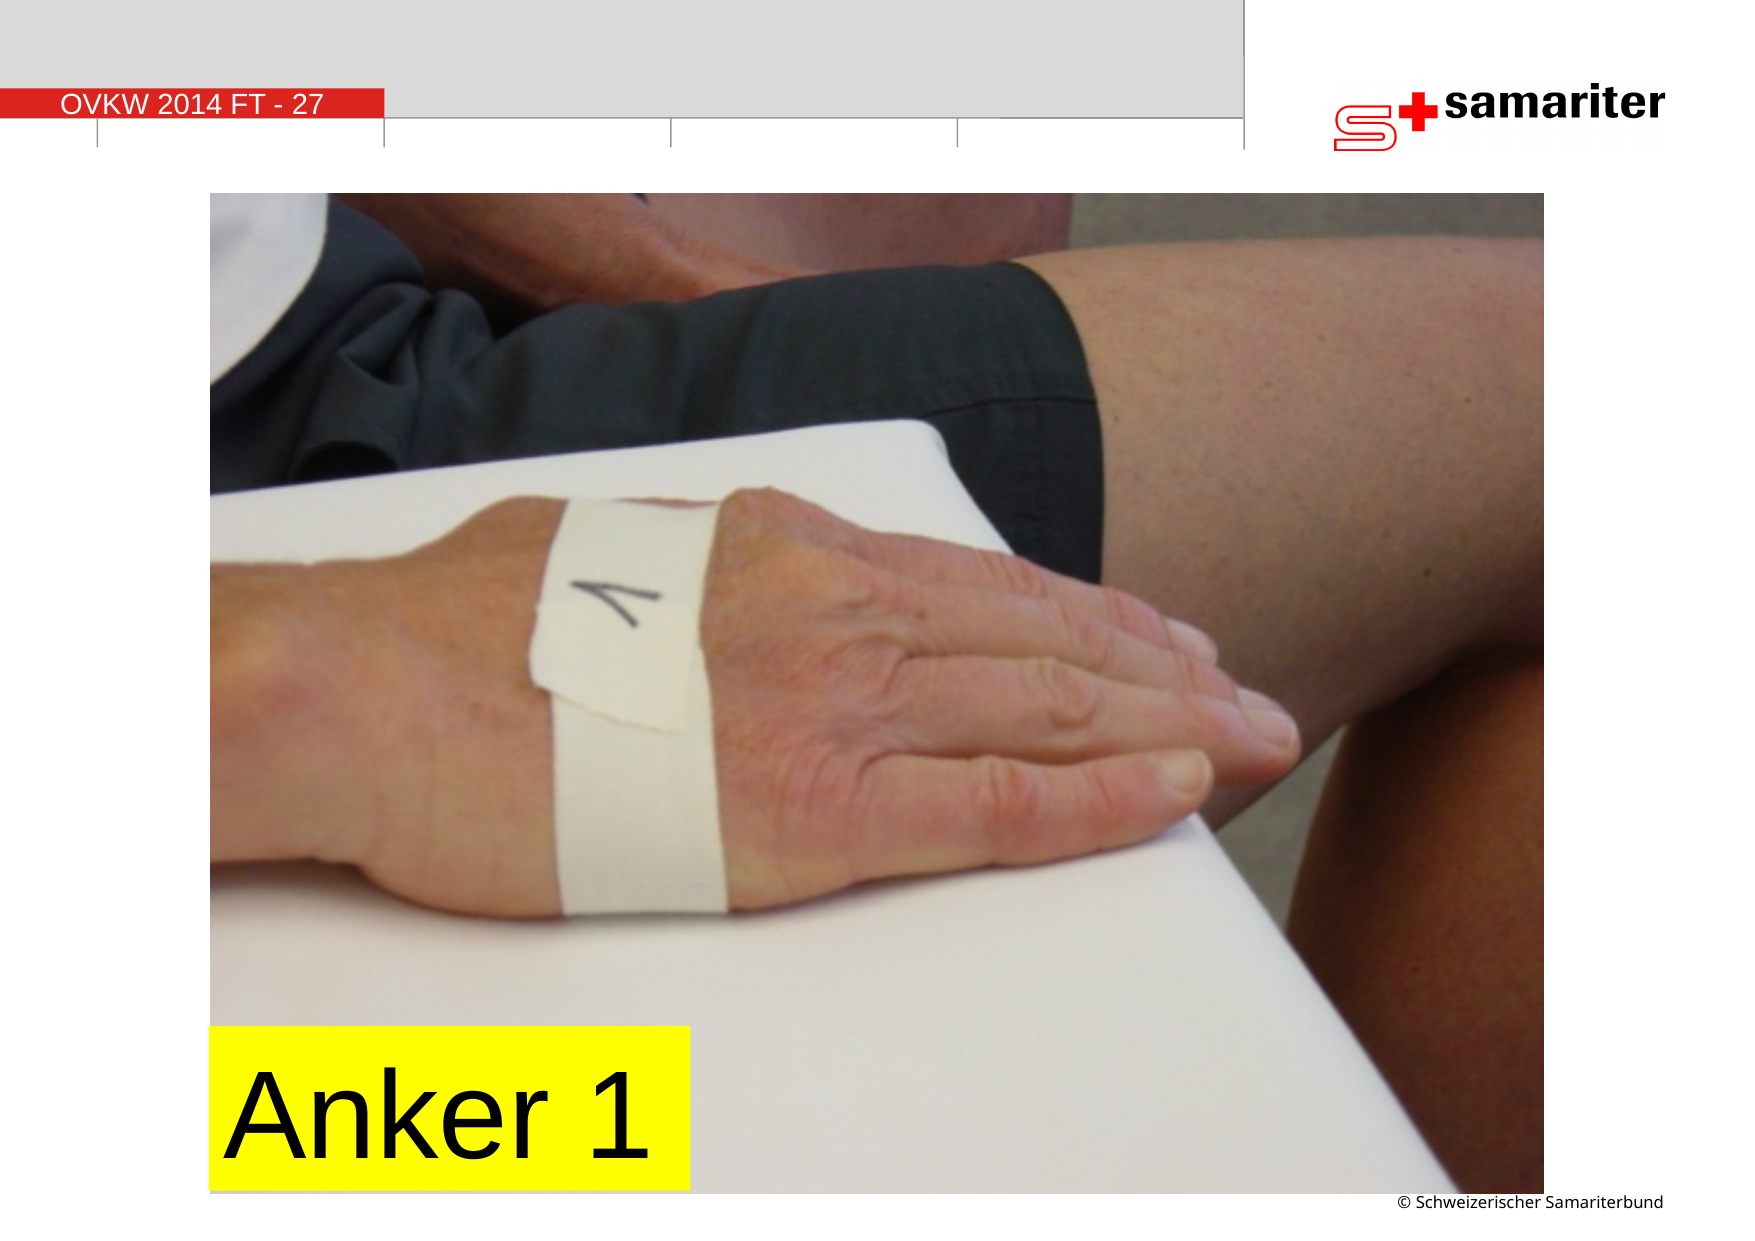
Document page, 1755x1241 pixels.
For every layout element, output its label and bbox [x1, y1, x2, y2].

picture [1334, 83, 1666, 151]
picture [210, 193, 1544, 1195]
